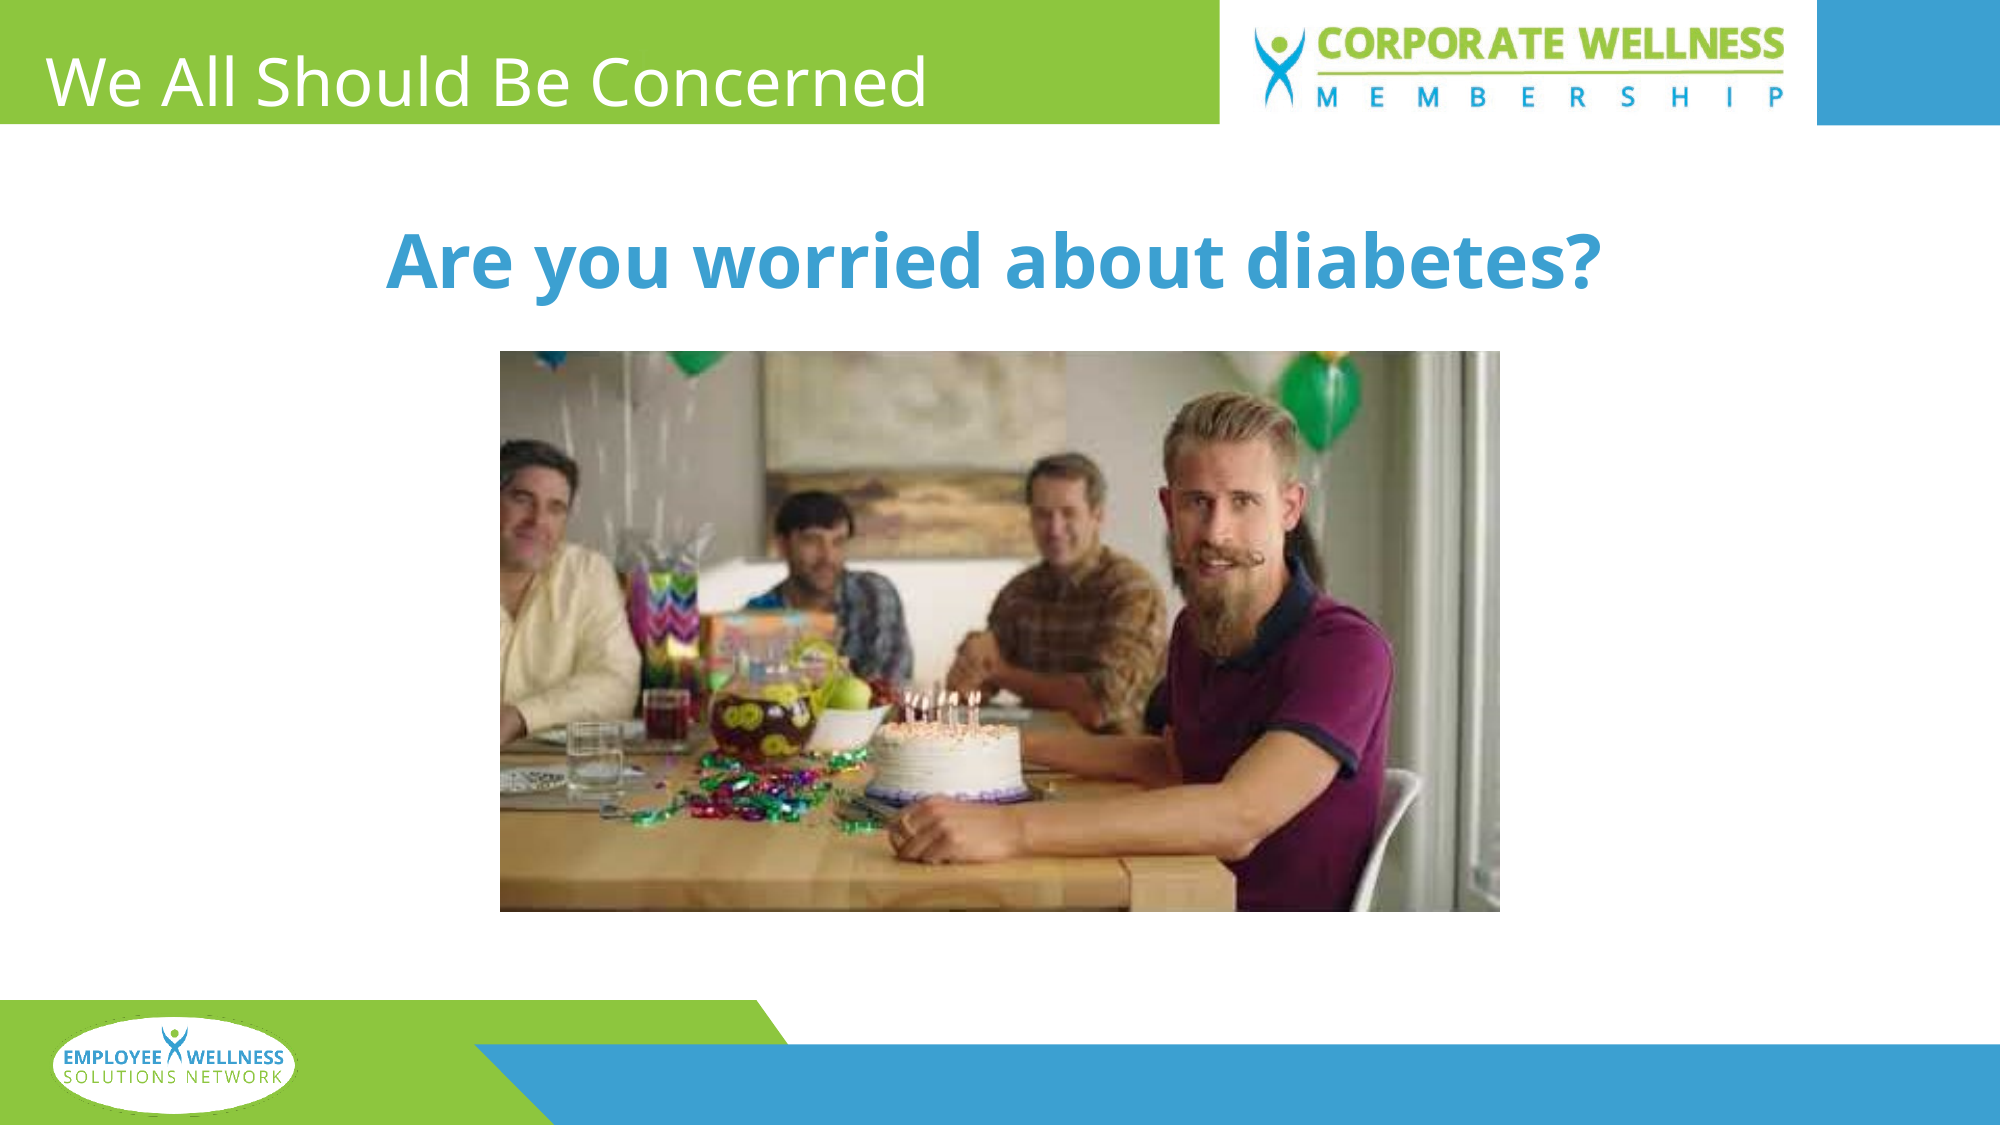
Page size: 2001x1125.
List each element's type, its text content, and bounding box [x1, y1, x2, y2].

text_box [0, 999, 789, 1125]
picture [49, 1013, 298, 1117]
text_box I [0, 0, 1219, 126]
text_box [471, 1043, 2000, 1125]
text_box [499, 350, 1500, 913]
text_box [1219, 0, 1818, 158]
title Are you worried about diabetes? [172, 157, 1817, 543]
text_box [1818, 0, 2000, 127]
picture [1253, 2, 1784, 128]
text_box We All Should Be Concerned [30, 11, 1024, 129]
